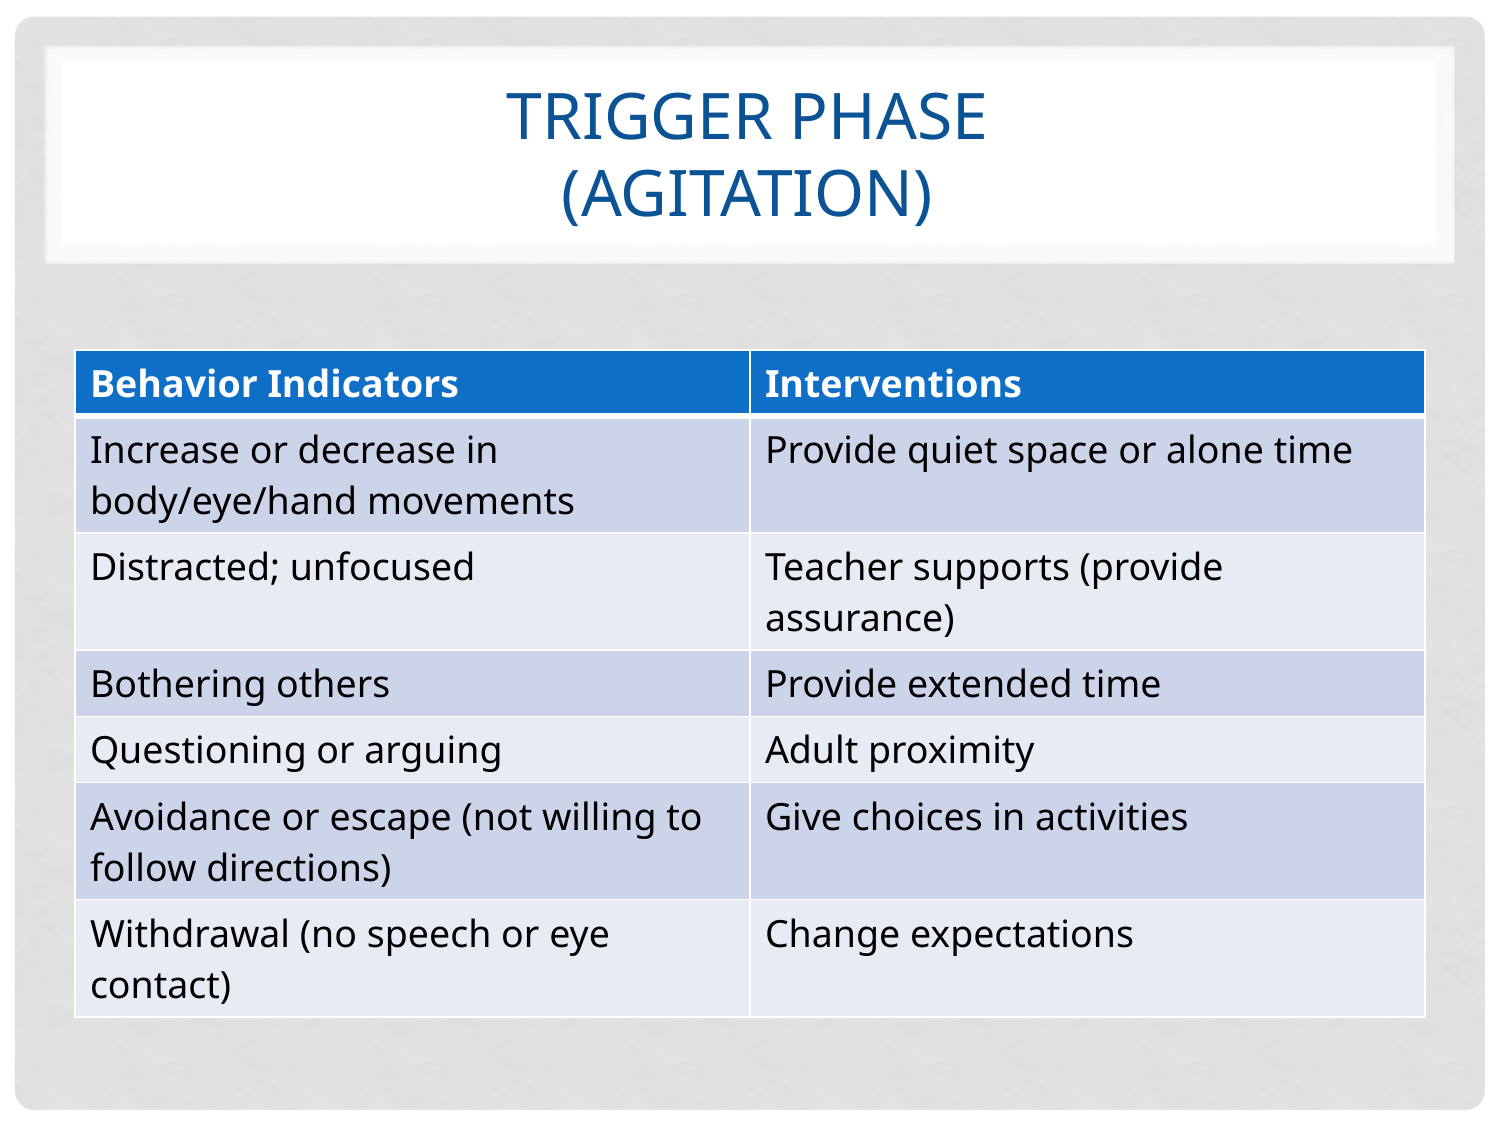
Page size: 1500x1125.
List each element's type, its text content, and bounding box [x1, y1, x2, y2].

table_cell Withdrawal (no speech or eye contact) [76, 900, 749, 1016]
table_cell Provide extended time [751, 651, 1424, 716]
table_cell Avoidance or escape (not willing to follow directions) [76, 783, 749, 899]
table_cell Provide quiet space or alone time [751, 419, 1424, 532]
table_header Behavior Indicators [76, 351, 749, 413]
table_cell Bothering others [76, 651, 749, 716]
table_cell Change expectations [751, 900, 1424, 1016]
table_cell Questioning or arguing [76, 717, 749, 782]
table_header Interventions [751, 351, 1424, 413]
table_cell Give choices in activities [751, 783, 1424, 899]
table_cell Increase or decrease in body/eye/hand movements [76, 419, 749, 532]
title Trigger Phase (Agitation) [69, 66, 1425, 238]
table_cell Teacher supports (provide assurance) [751, 534, 1424, 649]
table_cell Distracted; unfocused [76, 534, 749, 649]
table_cell Adult proximity [751, 717, 1424, 782]
